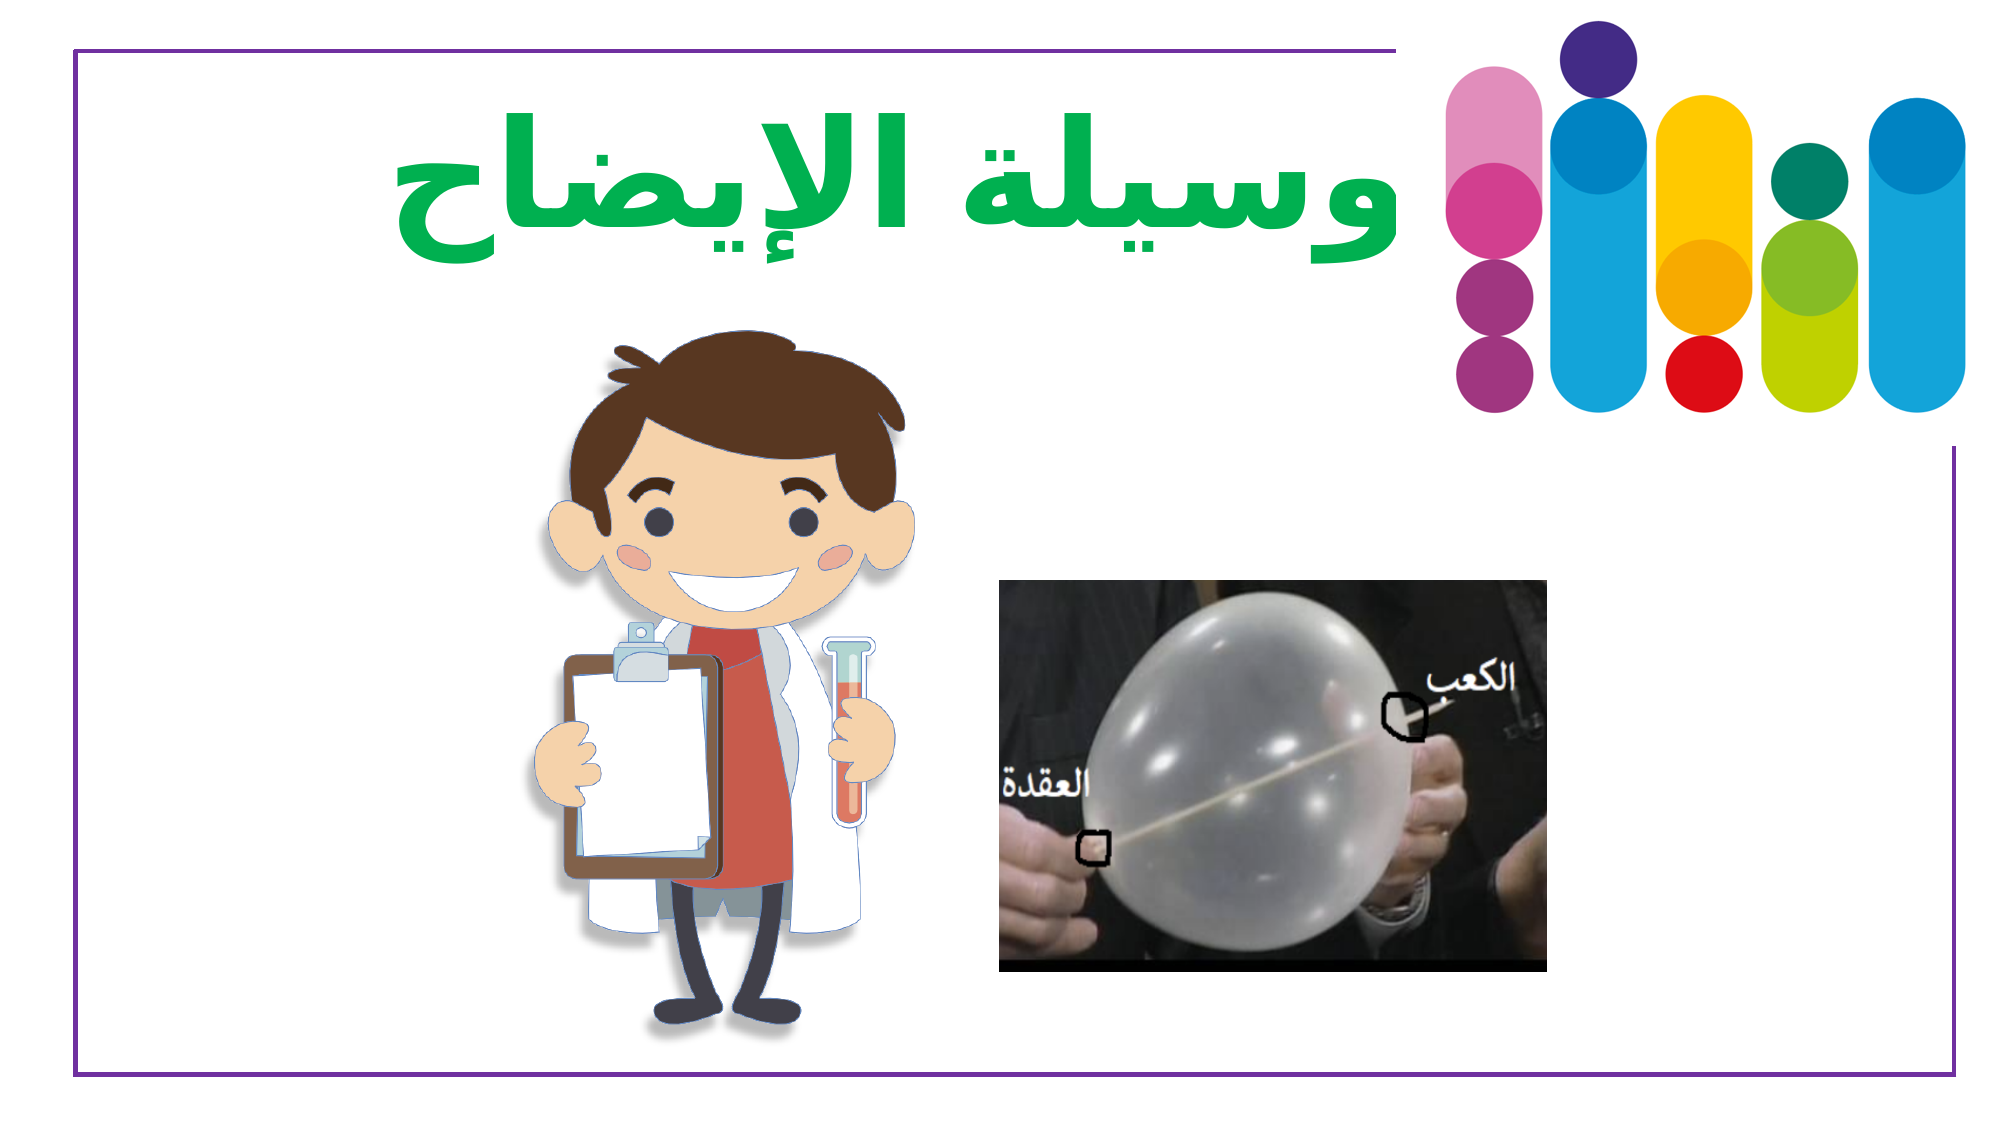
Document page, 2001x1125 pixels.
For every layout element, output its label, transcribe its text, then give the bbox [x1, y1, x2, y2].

picture [470, 260, 962, 1072]
text_box وسيلة الإيضاح [352, 70, 1396, 265]
picture [999, 580, 1547, 972]
picture [1396, 0, 2000, 446]
